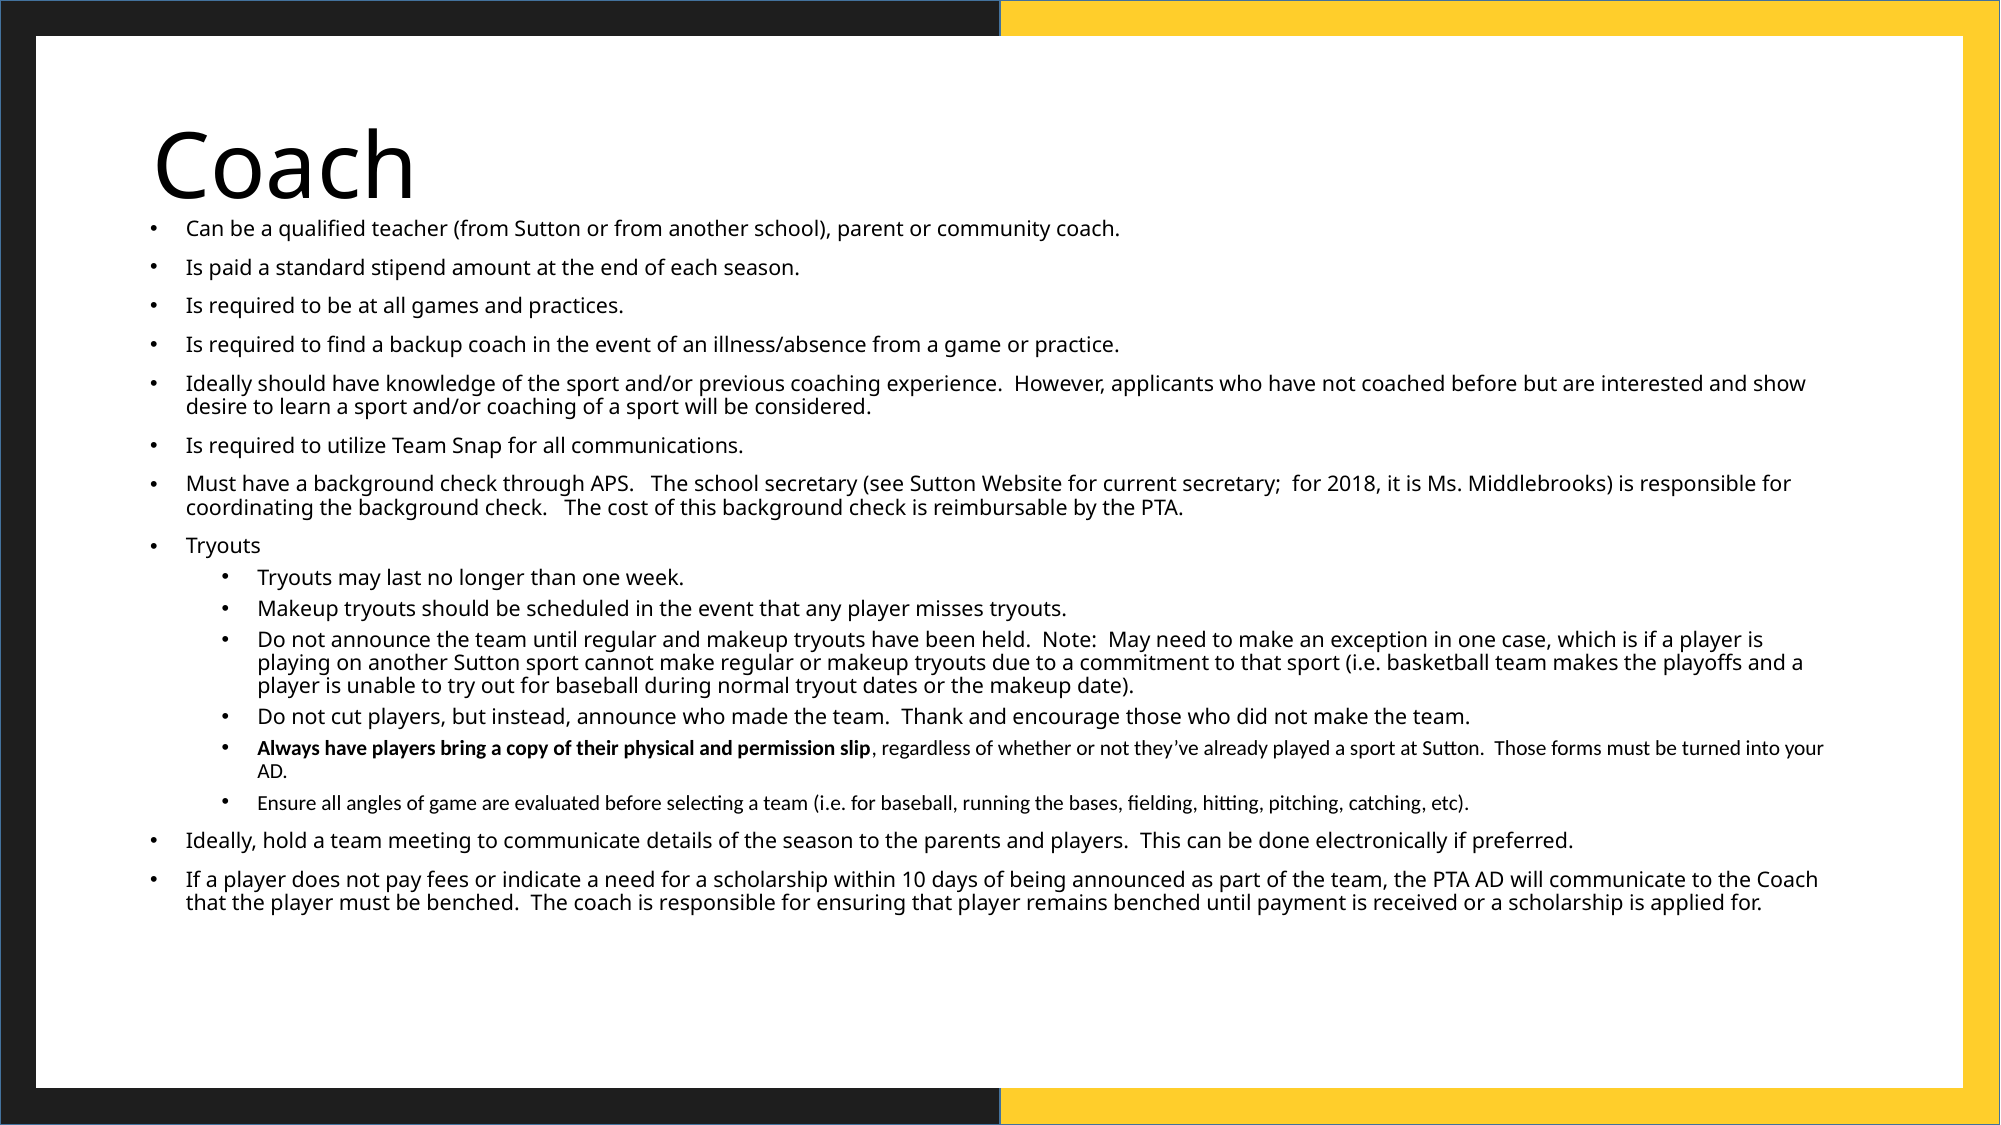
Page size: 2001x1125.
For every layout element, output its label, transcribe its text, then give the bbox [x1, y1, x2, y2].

text_box [1001, 0, 2000, 1125]
text_box [0, 0, 1001, 1125]
title Coach [137, 59, 1863, 278]
text_box [36, 36, 1963, 1088]
list Can be a qualified teacher (from Sutton or from another school), parent or community coach. Is paid a standard stipend amount at the end of each season. Is required to be at all games and practices. Is required to find a backup coach in the event of an illness/absence from a game or practice. Ideally should have knowledge of the sport and/or previous coaching experience. However, applicants who have not coached before but are interested and show desire to learn a sport and/or coaching of a sport will be considered. Is required to utilize Team Snap for all communications. Must have a background check through APS. The school secretary (see Sutton Website for current secretary; for 2018, it is Ms. Middlebrooks) is responsible for coordinating the background check. The cost of this background check is reimbursable by the PTA. Tryouts Tryouts may last no longer than one week. Makeup tryouts should be scheduled in the event that any player misses tryouts. Do not announce the team until regular and makeup tryouts have been held. Note: May need to make an exception in one case, which is if a player is playing on another Sutton sport cannot make regular or makeup tryouts due to a commitment to that sport (i.e. basketball team makes the playoffs and a player is unable to try out for baseball during normal tryout dates or the makeup date). Do not cut players, but instead, announce who made the team. Thank and encourage those who did not make the team. Always have players bring a copy of their physical and permission slip, regardless of whether or not they’ve already played a sport at Sutton. Those forms must be turned into your AD. Ensure all angles of game are evaluated before selecting a team (i.e. for baseball, running the bases, fielding, hitting, pitching, catching, etc). Ideally, hold a team meeting to communicate details of the season to the parents and players. This can be done electronically if preferred. If a player does not pay fees or indicate a need for a scholarship within 10 days of being announced as part of the team, the PTA AD will communicate to the Coach that the player must be benched. The coach is responsible for ensuring that player remains benched until payment is received or a scholarship is applied for. [135, 210, 1860, 924]
